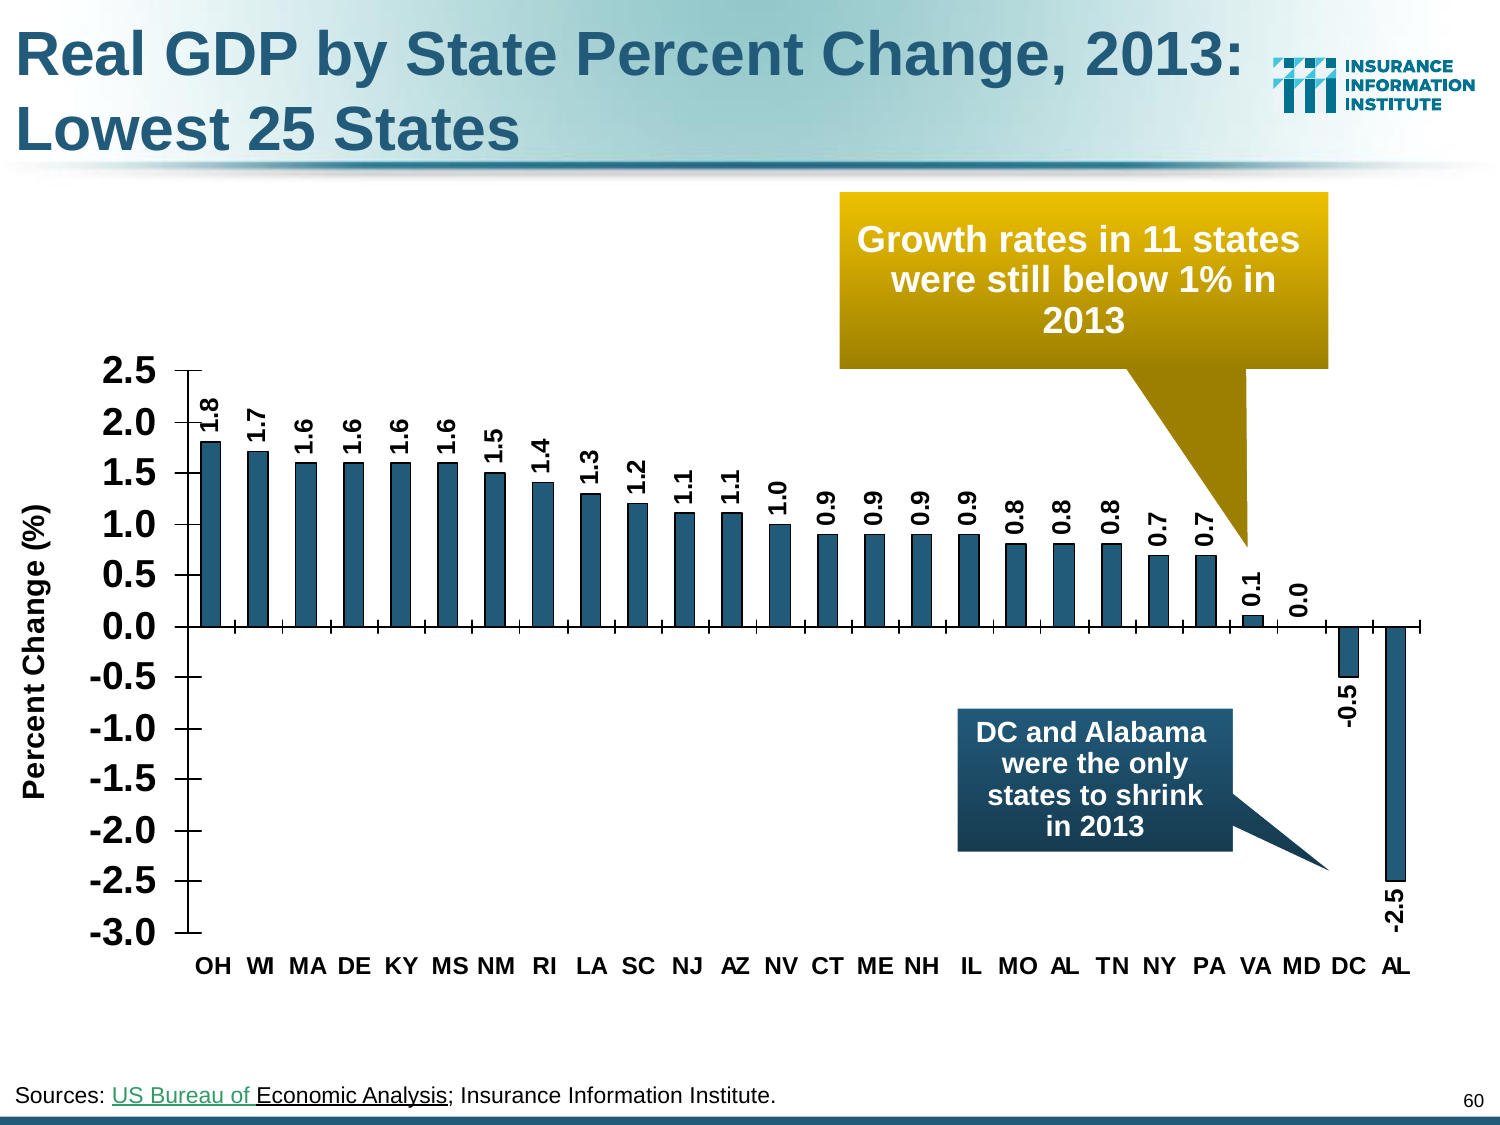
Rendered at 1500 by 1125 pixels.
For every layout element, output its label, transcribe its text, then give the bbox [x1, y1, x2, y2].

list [1, 292, 1500, 1073]
text_box Growth rates in 11 states were still below 1% in 2013 [837, 189, 1331, 290]
text_box Real GDP by State Percent Change, 2013: Lowest 25 States [0, 0, 1319, 171]
picture [0, 0, 1500, 189]
text_box Sources: US Bureau of Economic Analysis; Insurance Information Institute. [0, 1080, 1436, 1115]
slide_number 60 [1436, 1091, 1485, 1112]
